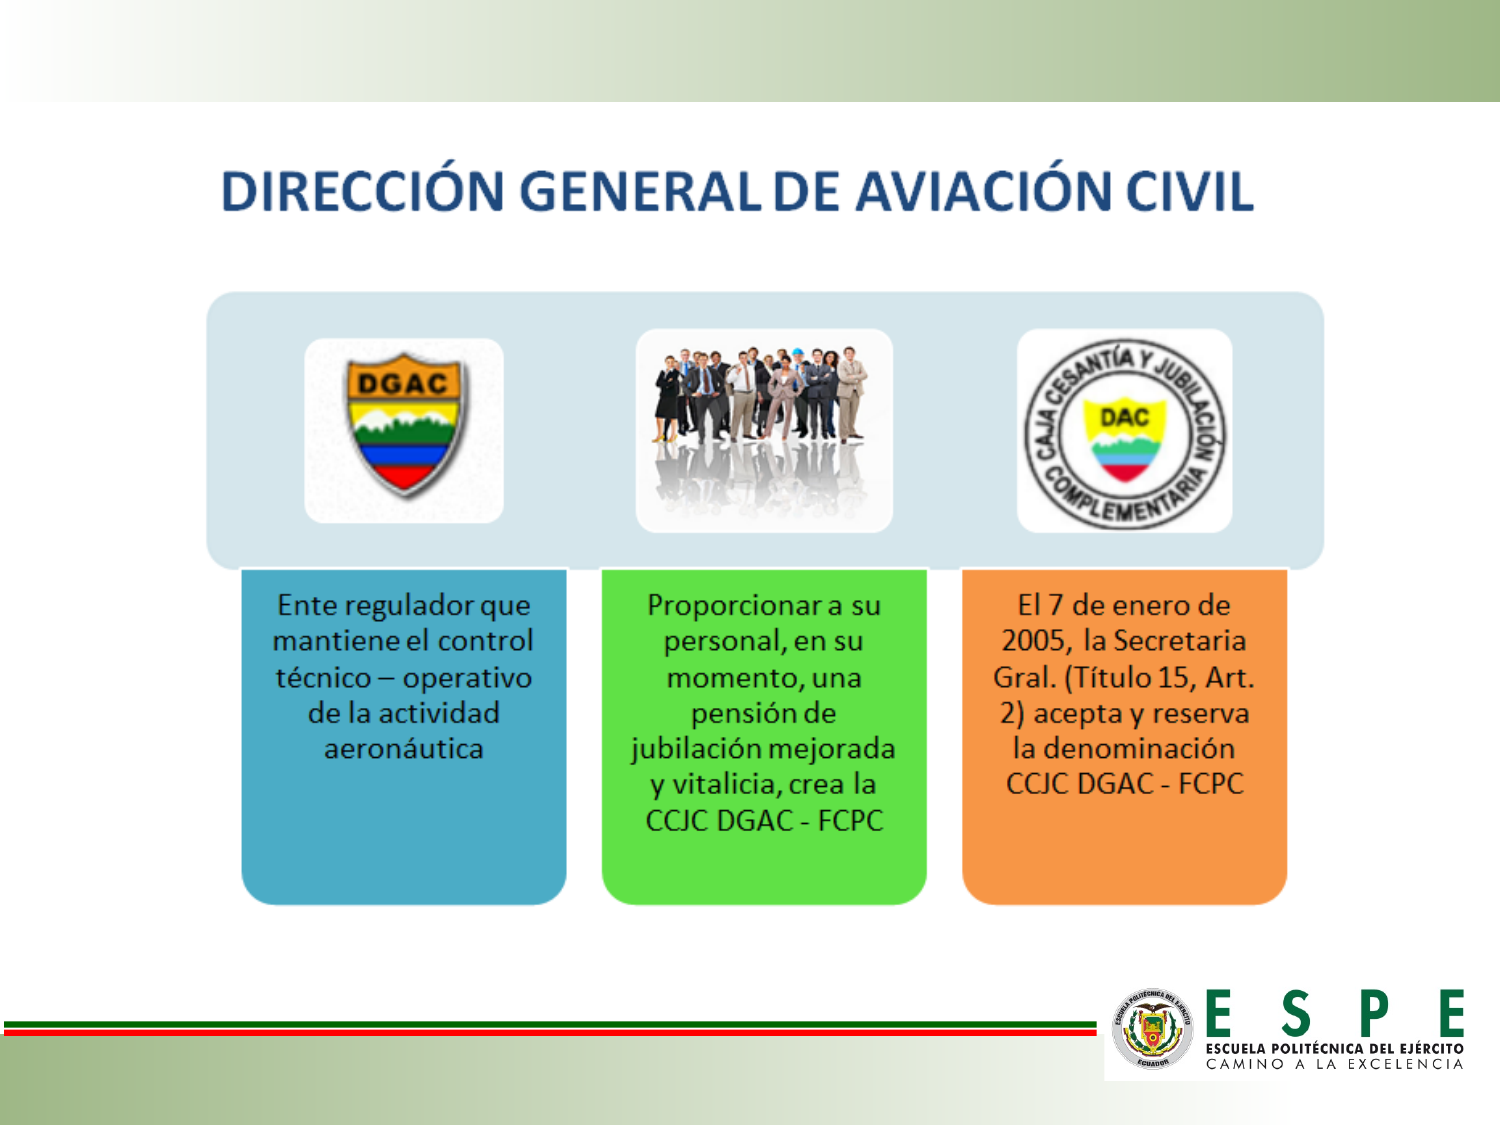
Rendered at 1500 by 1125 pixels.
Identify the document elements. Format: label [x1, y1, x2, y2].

picture [147, 113, 1377, 955]
picture [1104, 976, 1483, 1081]
